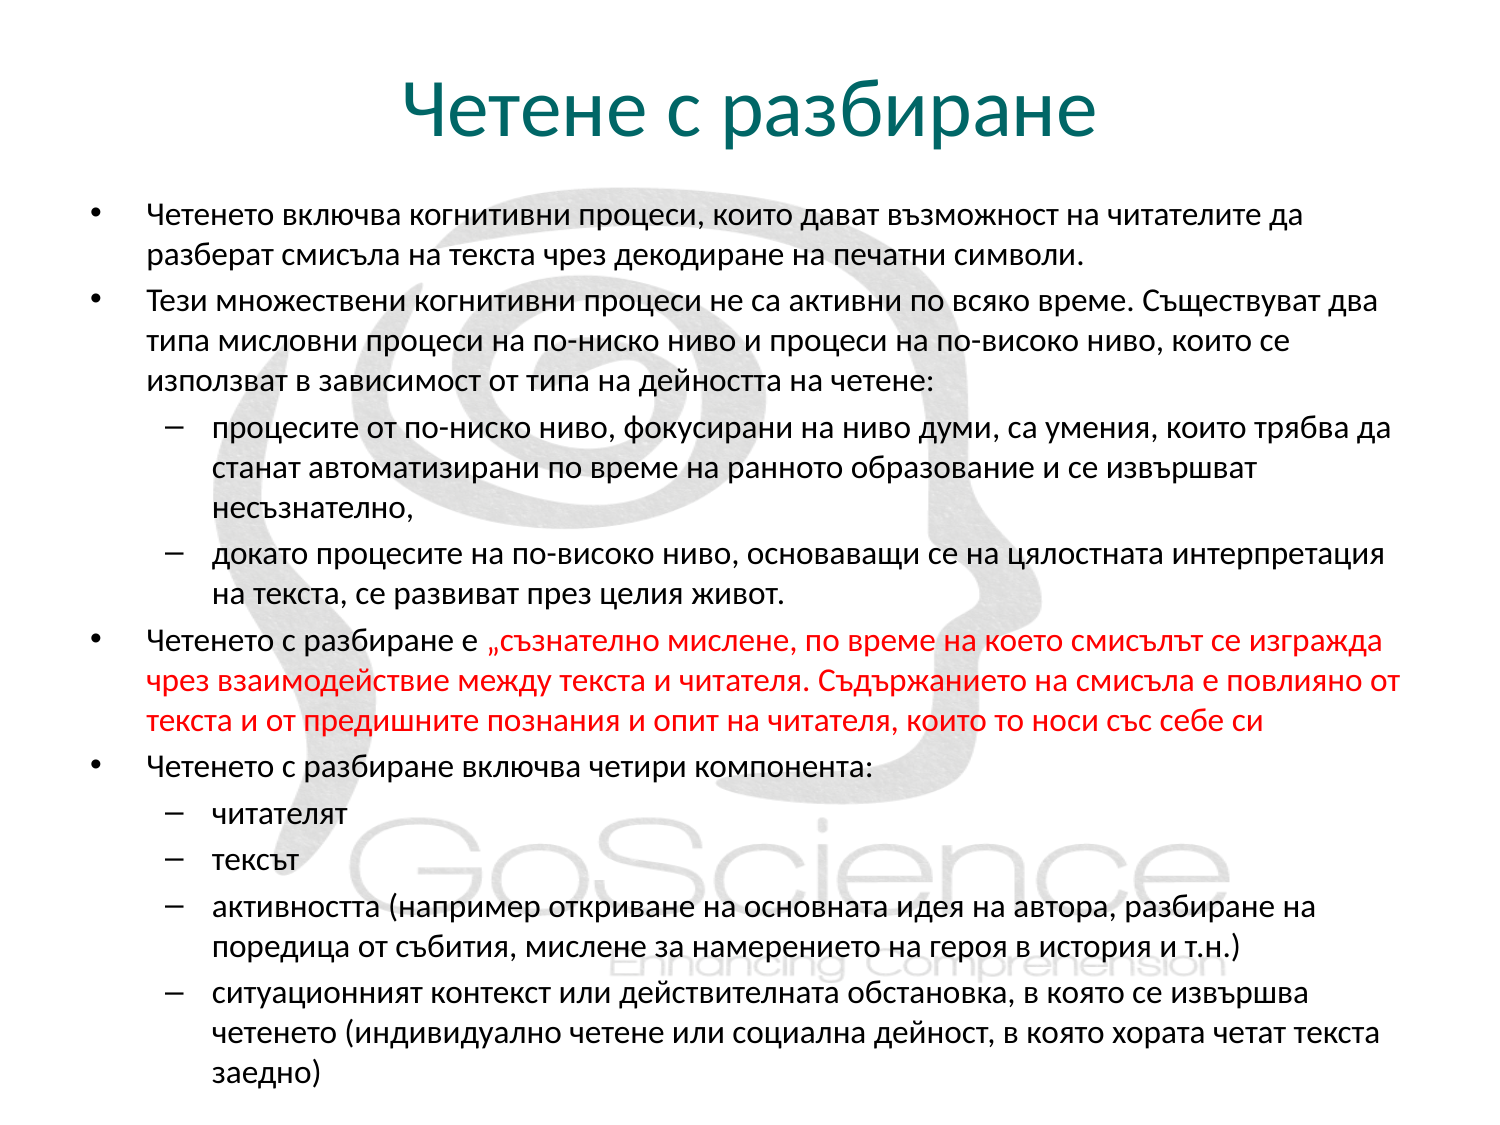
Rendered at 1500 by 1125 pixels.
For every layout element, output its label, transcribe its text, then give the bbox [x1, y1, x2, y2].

list Четенето включва когнитивни процеси, които дават възможност на читателите да разберат смисъла на текста чрез декодиране на печатни символи. Тези множествени когнитивни процеси не са активни по всяко време. Съществуват два типа мисловни процеси на по-ниско ниво и процеси на по-високо ниво, които се използват в зависимост от типа на дейността на четене: процесите от по-ниско ниво, фокусирани на ниво думи, са умения, които трябва да станат автоматизирани по време на ранното образование и се извършват несъзнателно, докато процесите на по-високо ниво, основаващи се на цялостната интерпретация на текста, се развиват през целия живот. Четенето с разбиране е „съзнателно мислене, по време на което смисълът се изгражда чрез взаимодействие между текста и читателя. Съдържанието на смисъла е повлияно от текста и от предишните познания и опит на читателя, които то носи със себе си Четенето с разбиране включва четири компонента: читателят тексът активността (например откриване на основната идея на автора, разбиране на поредица от събития, мислене за намерението на героя в история и т.н.) ситуационният контекст или действителната обстановка, в която се извършва четенето (индивидуално четене или социална дейност, в която хората четат текста заедно) [75, 184, 1425, 1125]
title Четене с разбиране [75, 45, 1425, 161]
